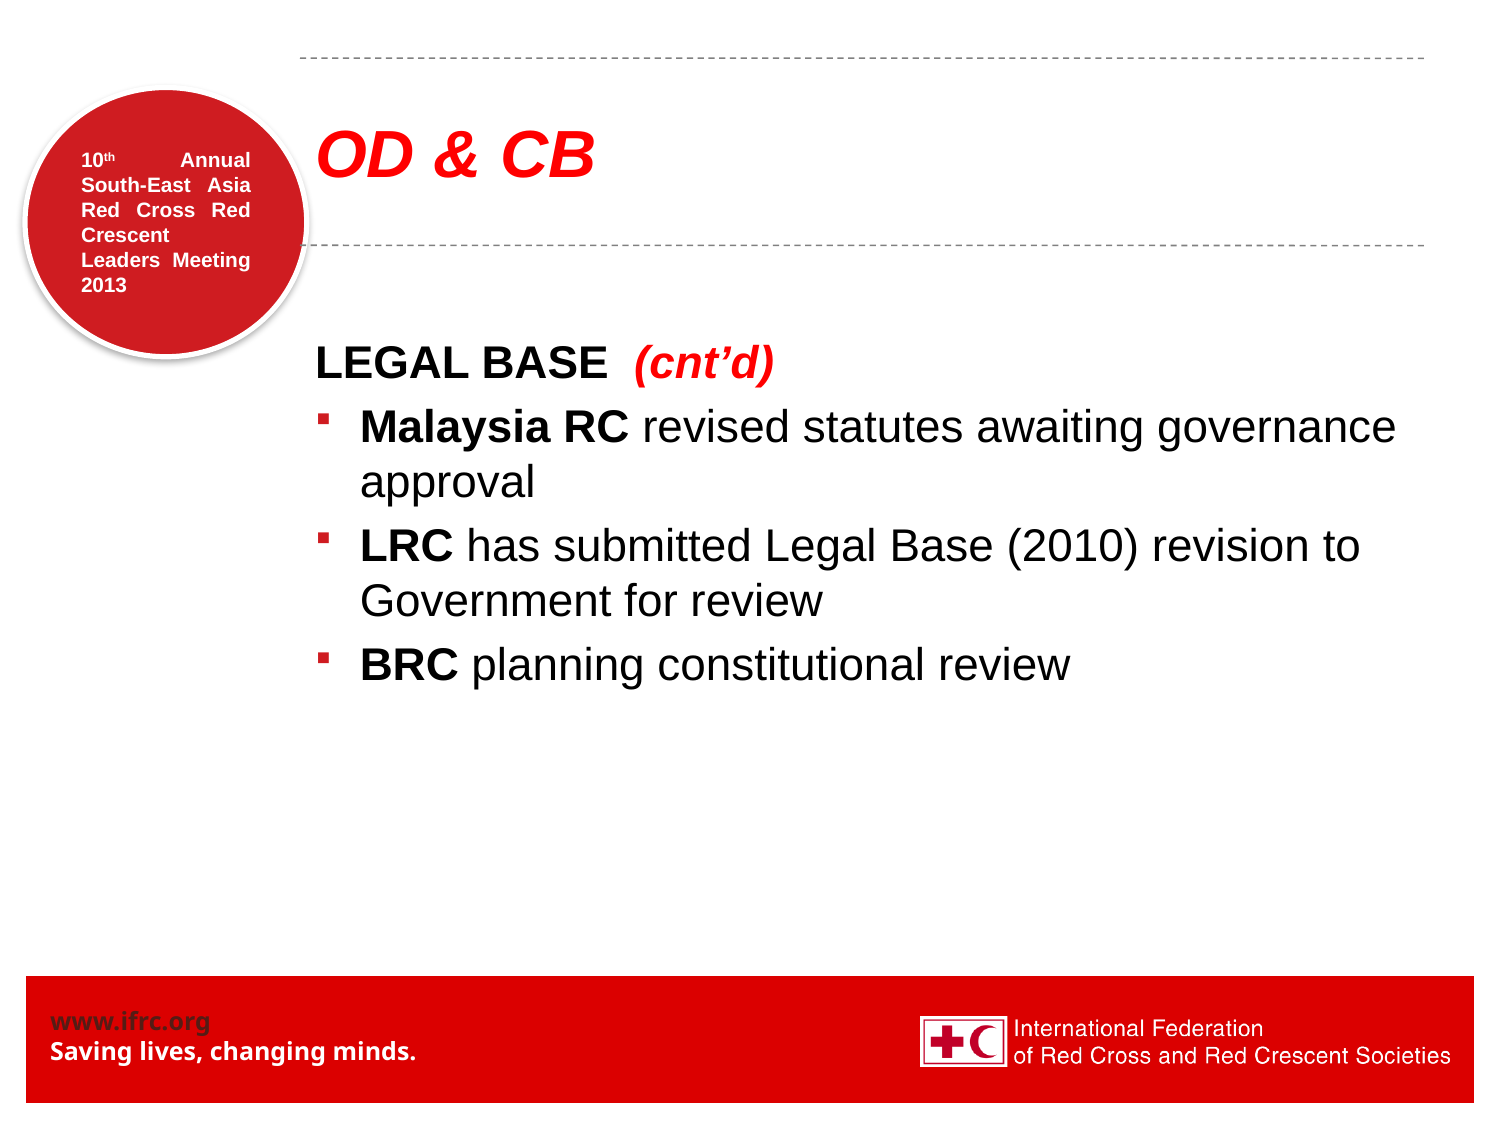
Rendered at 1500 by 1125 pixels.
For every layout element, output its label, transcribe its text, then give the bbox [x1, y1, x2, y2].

title OD & CB [299, 57, 1426, 246]
list LEGAL BASE (cnt’d) Malaysia RC revised statutes awaiting governance approval LRC has submitted Legal Base (2010) revision to Government for review BRC planning constitutional review [299, 324, 1426, 813]
picture [920, 1016, 1450, 1067]
